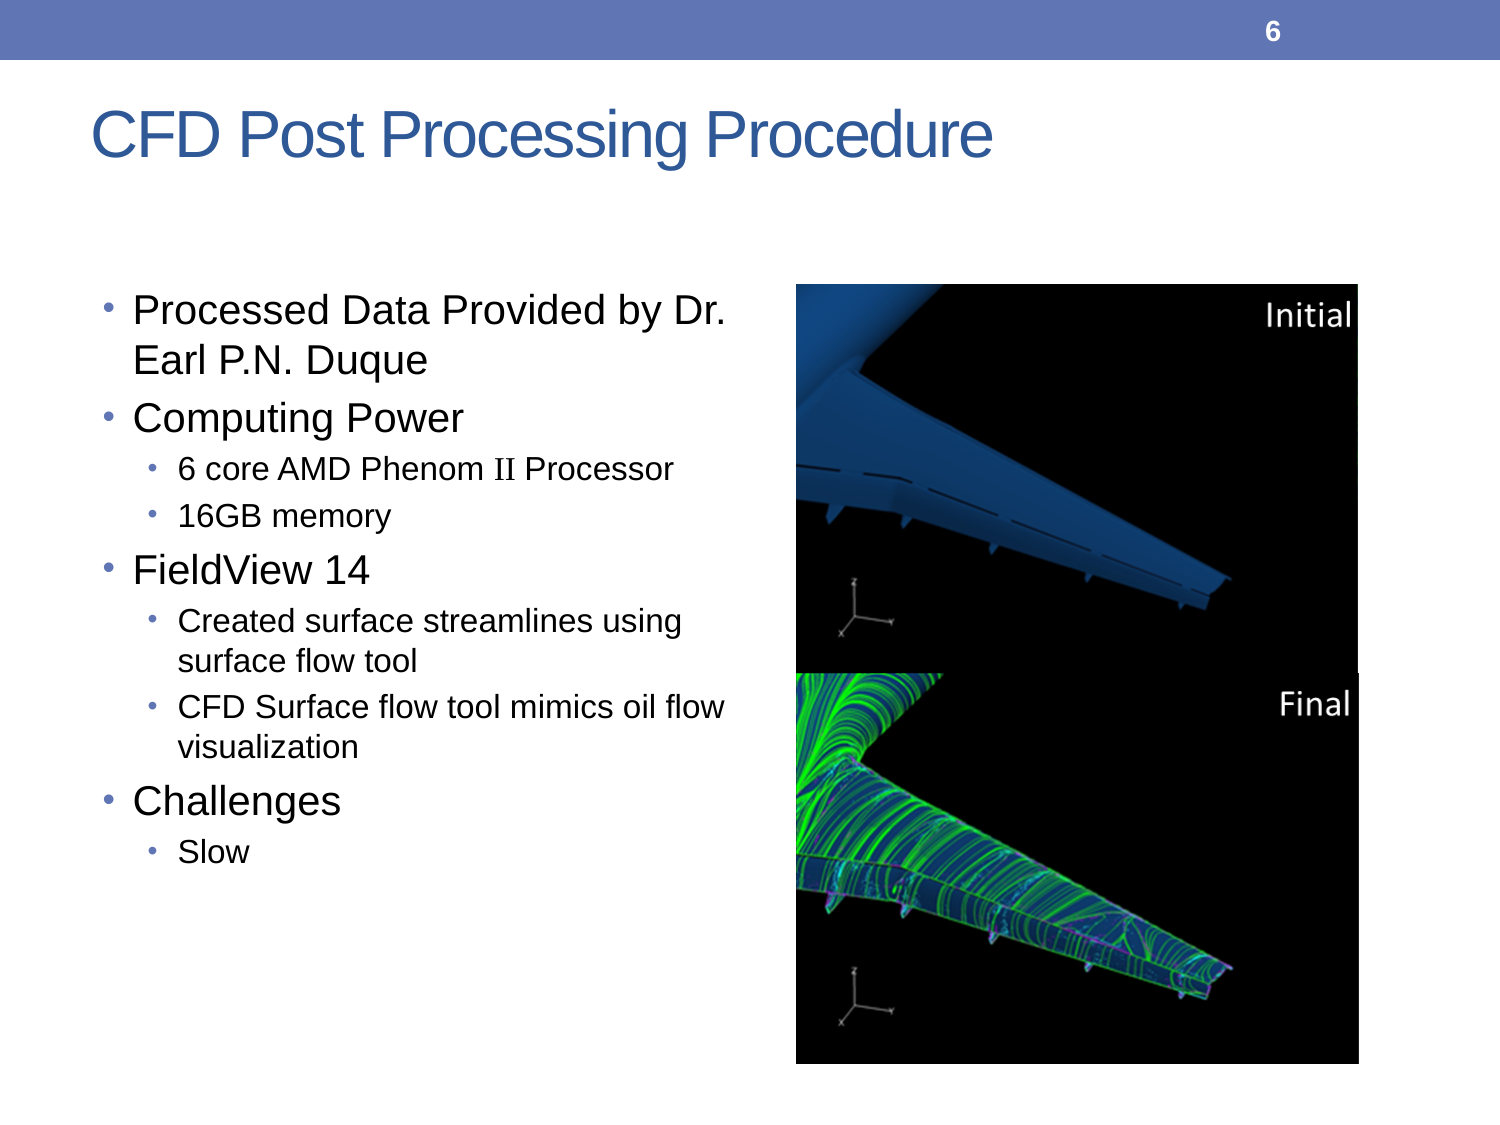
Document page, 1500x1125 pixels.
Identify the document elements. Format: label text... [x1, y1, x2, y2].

title CFD Post Processing Procedure [75, 37, 1425, 225]
picture [796, 279, 1426, 1064]
slide_number 6 [1250, 3, 1425, 57]
list Processed Data Provided by Dr. Earl P.N. Duque Computing Power 6 core AMD Phenom ΙΙ Processor 16GB memory FieldView 14 Created surface streamlines using surface flow tool CFD Surface flow tool mimics oil flow visualization Challenges Slow [87, 275, 1438, 988]
